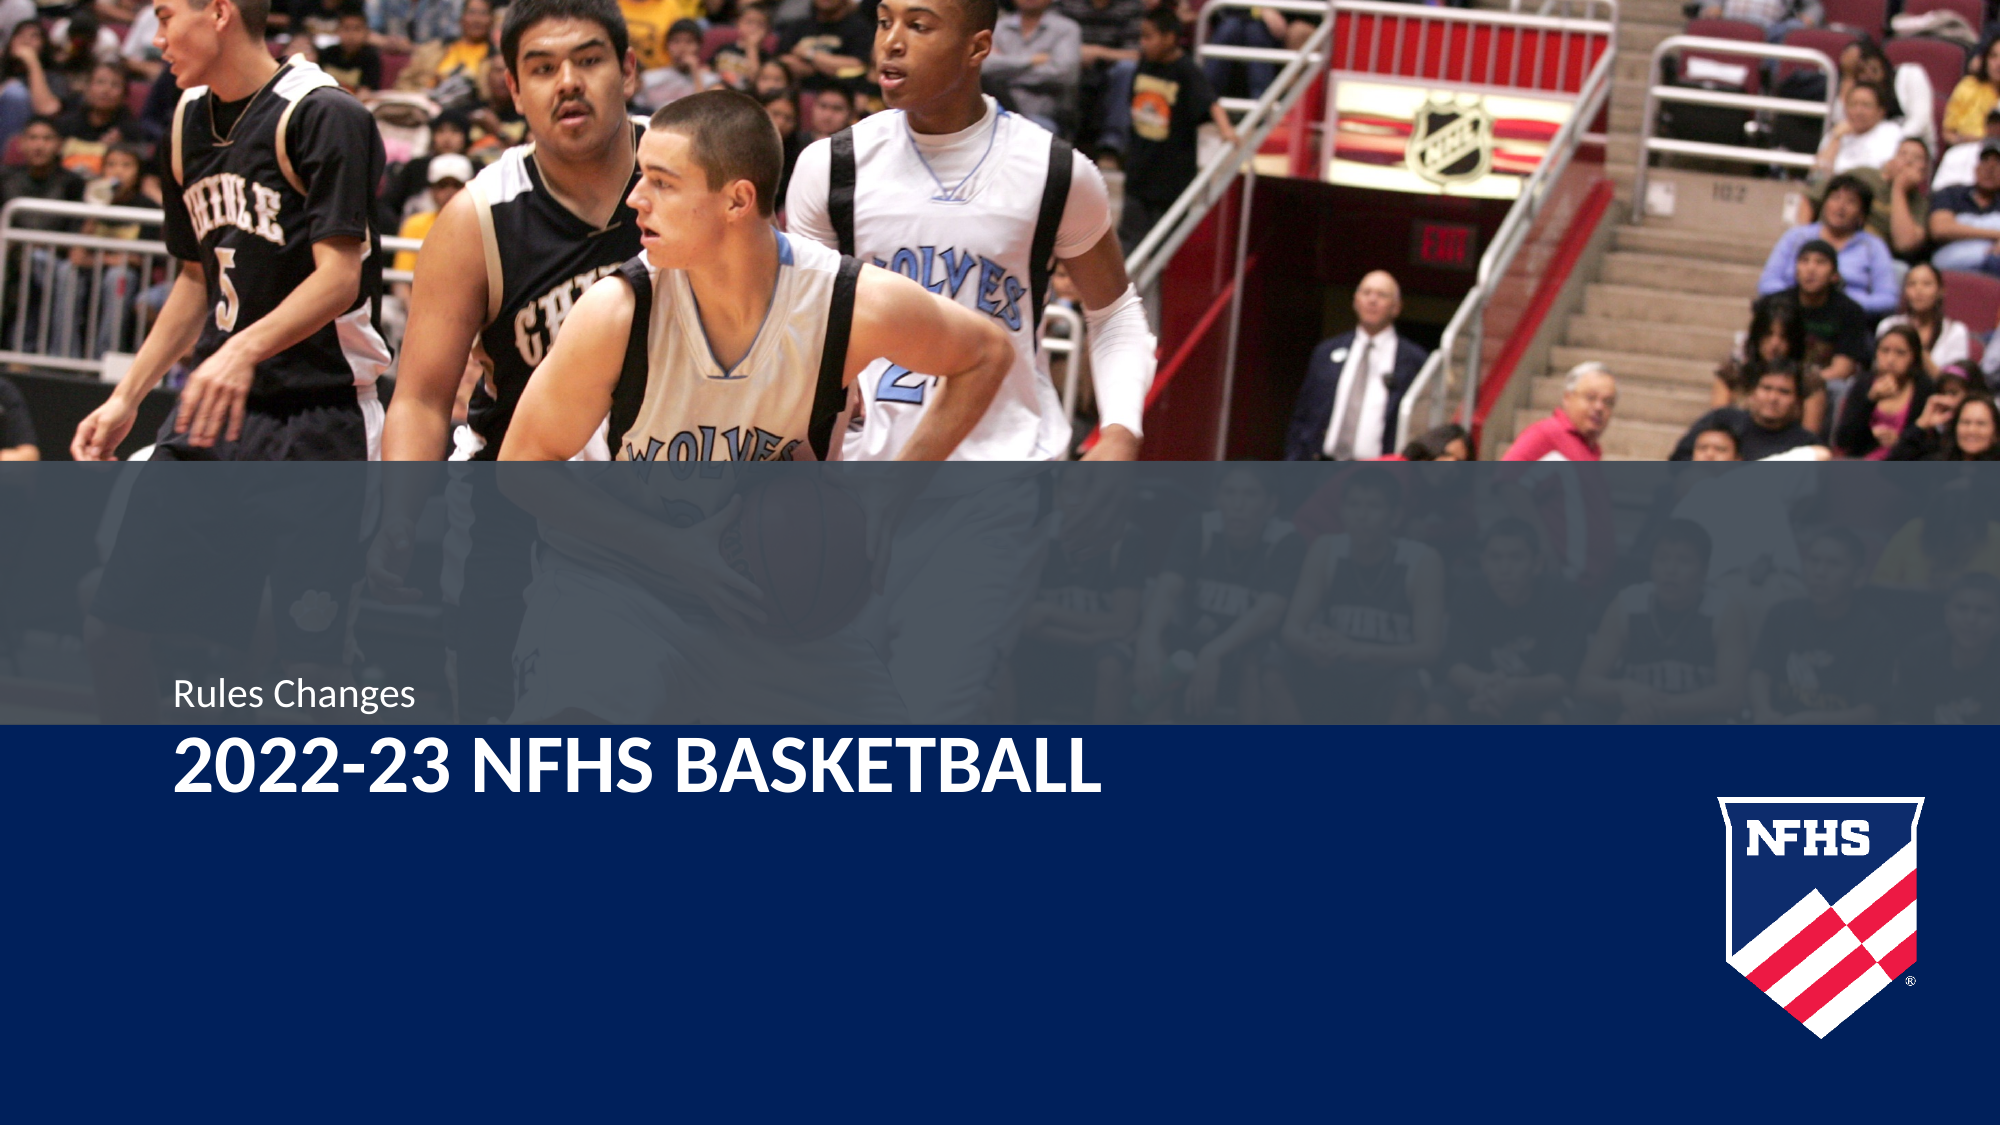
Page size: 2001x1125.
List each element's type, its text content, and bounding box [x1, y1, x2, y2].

list Rules Changes [157, 476, 1858, 723]
title 2022-23 NFHS Basketball [157, 723, 1614, 947]
picture [1717, 797, 1925, 1039]
picture [0, 0, 2000, 460]
